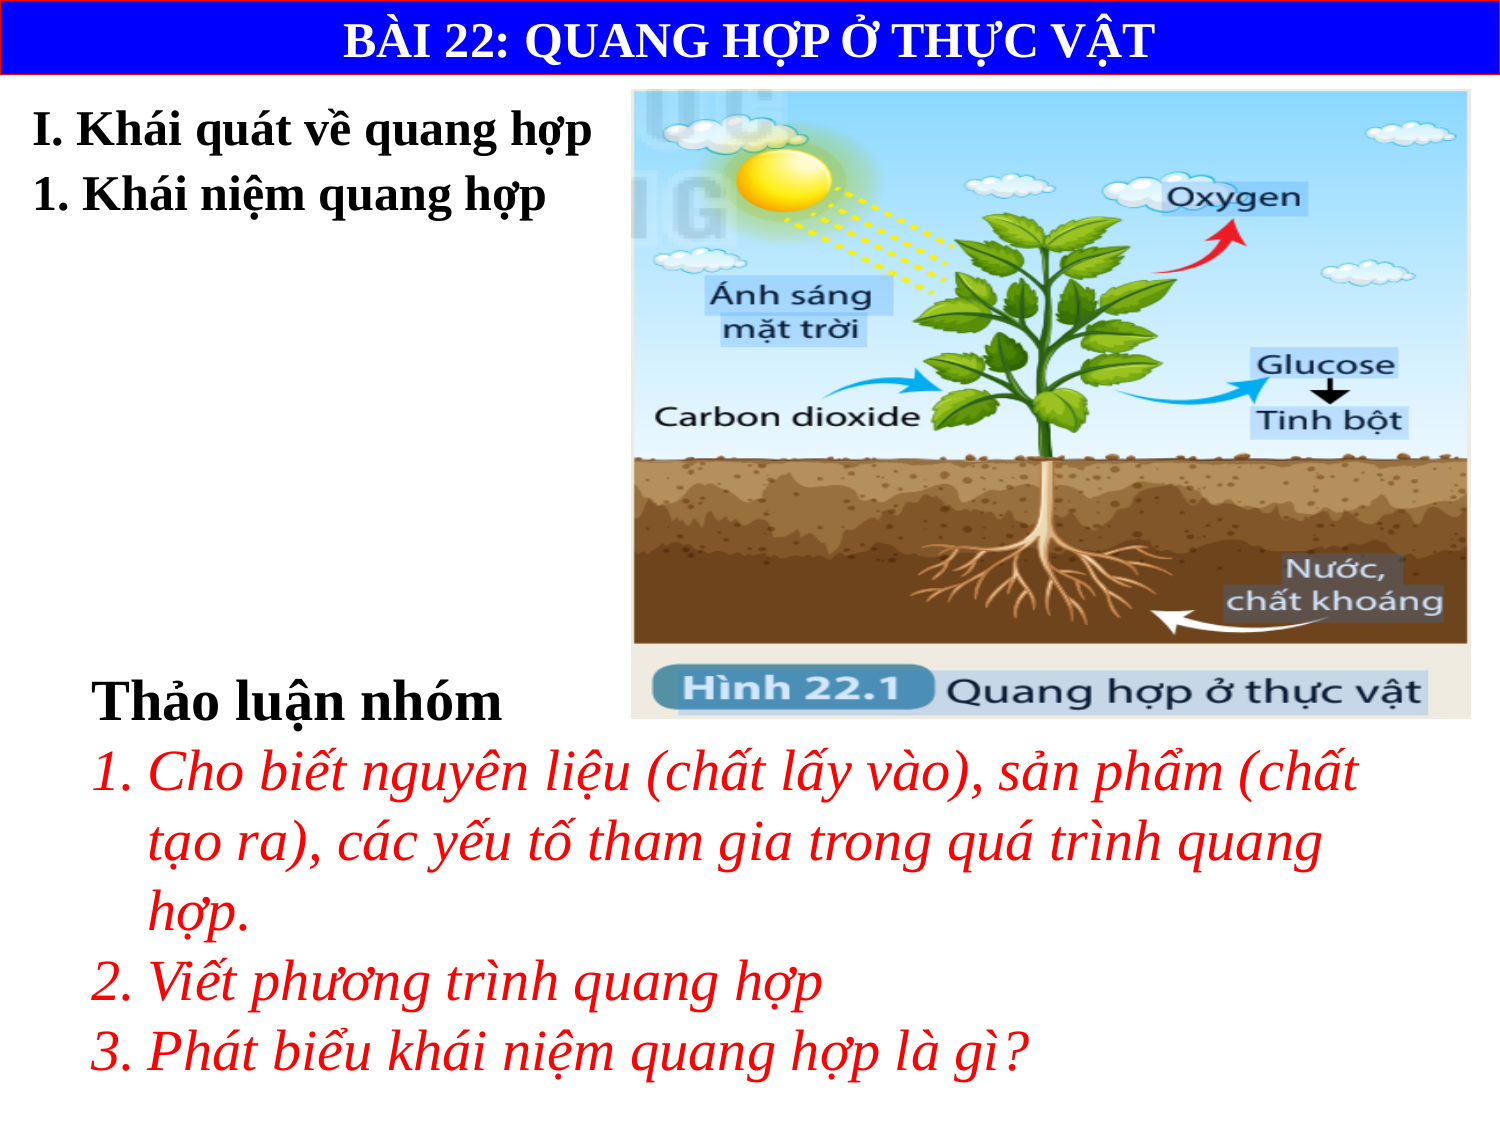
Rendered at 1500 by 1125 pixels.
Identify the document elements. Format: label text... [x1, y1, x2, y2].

text_box BÀI 22: QUANG HỢP Ở THỰC VẬT [0, 0, 1500, 75]
text_box I. Khái quát về quang hợp 1. Khái niệm quang hợp [17, 79, 768, 228]
picture [631, 89, 1471, 719]
text_box Thảo luận nhóm Cho biết nguyên liệu (chất lấy vào), sản phẩm (chất tạo ra), các yếu tố tham gia trong quá trình quang hợp. Viết phương trình quang hợp Phát biểu khái niệm quang hợp là gì? [76, 654, 1447, 1090]
